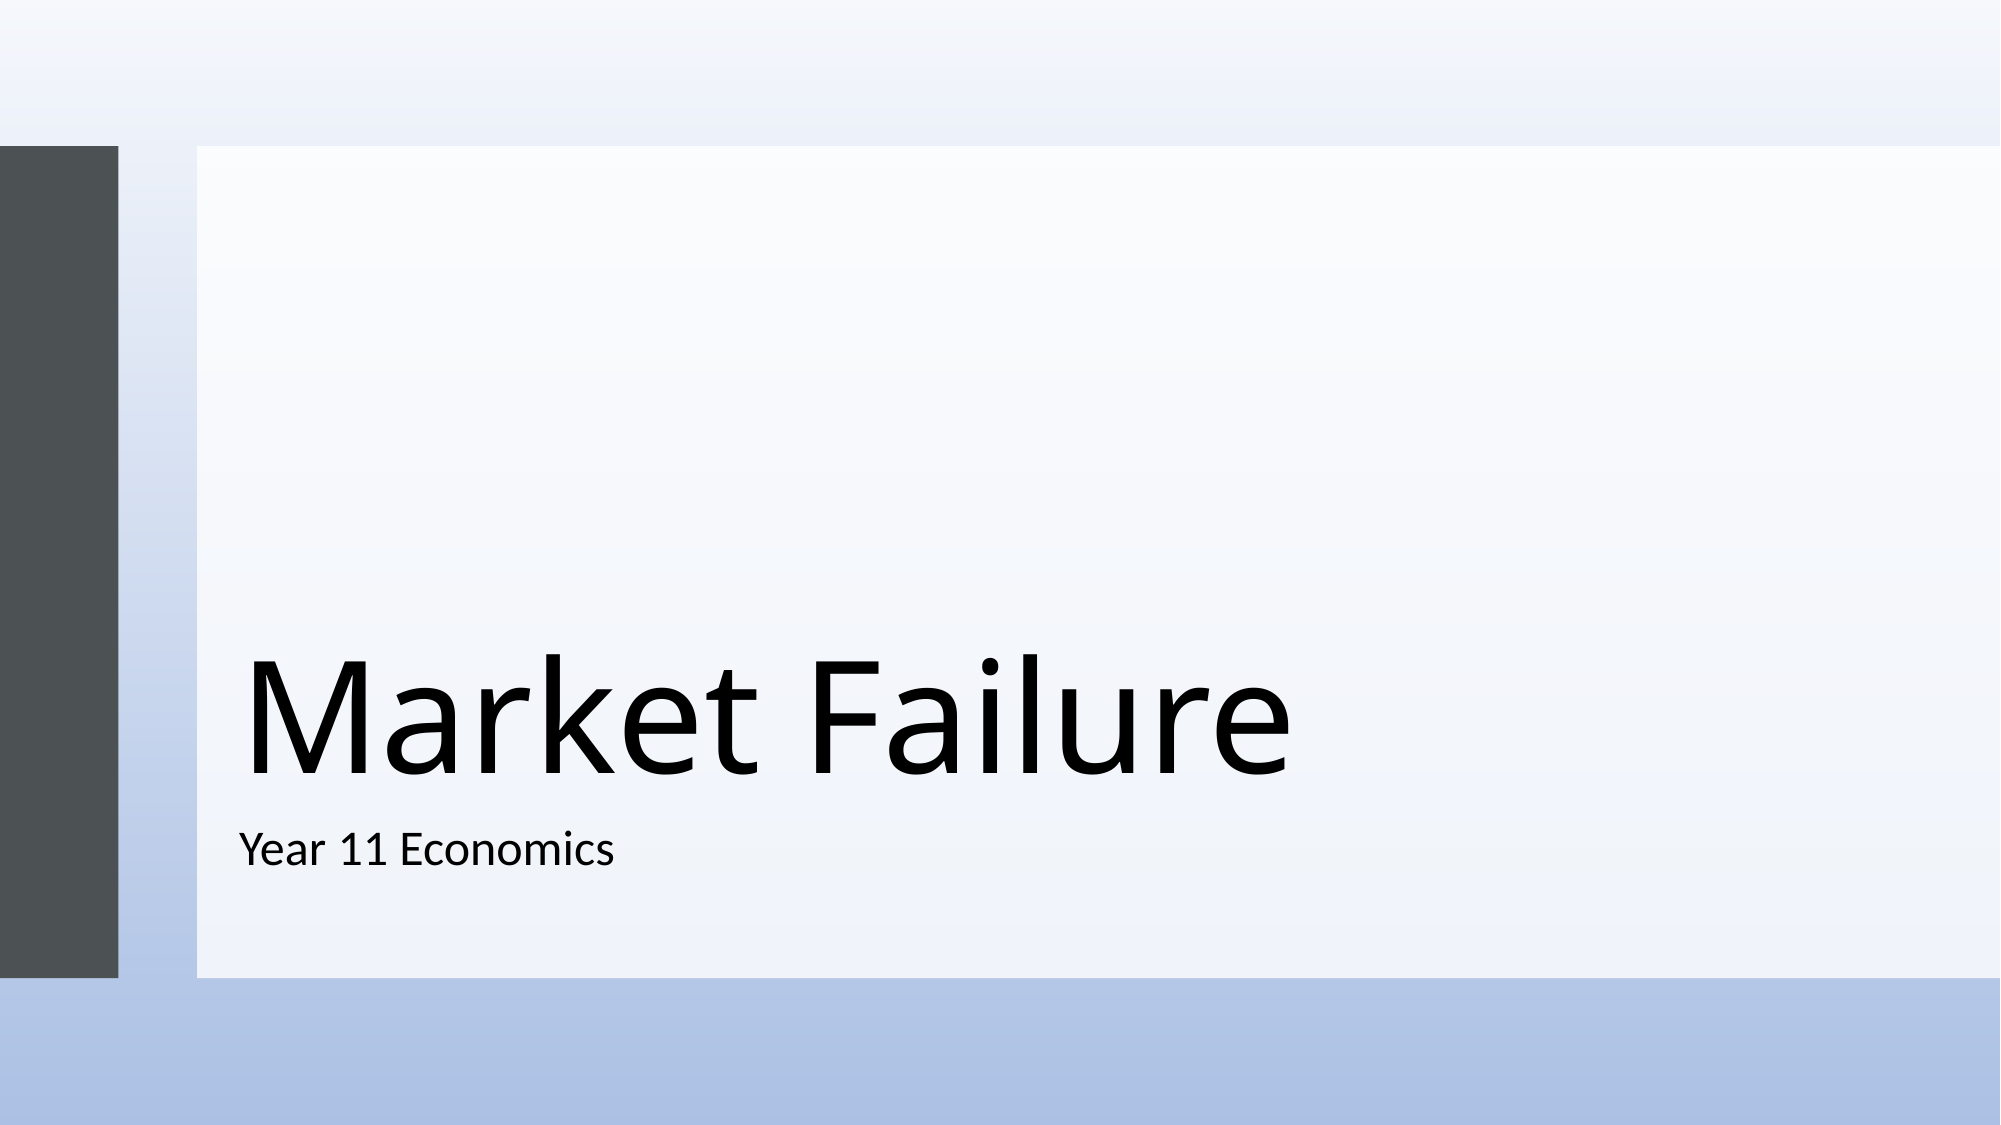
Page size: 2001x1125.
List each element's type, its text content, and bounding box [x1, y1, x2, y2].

text_box [0, 145, 119, 979]
text_box [196, 145, 2000, 979]
title Market Failure [224, 272, 1803, 814]
text_box [0, 0, 2000, 1125]
subtitle Year 11 Economics [224, 814, 1803, 952]
